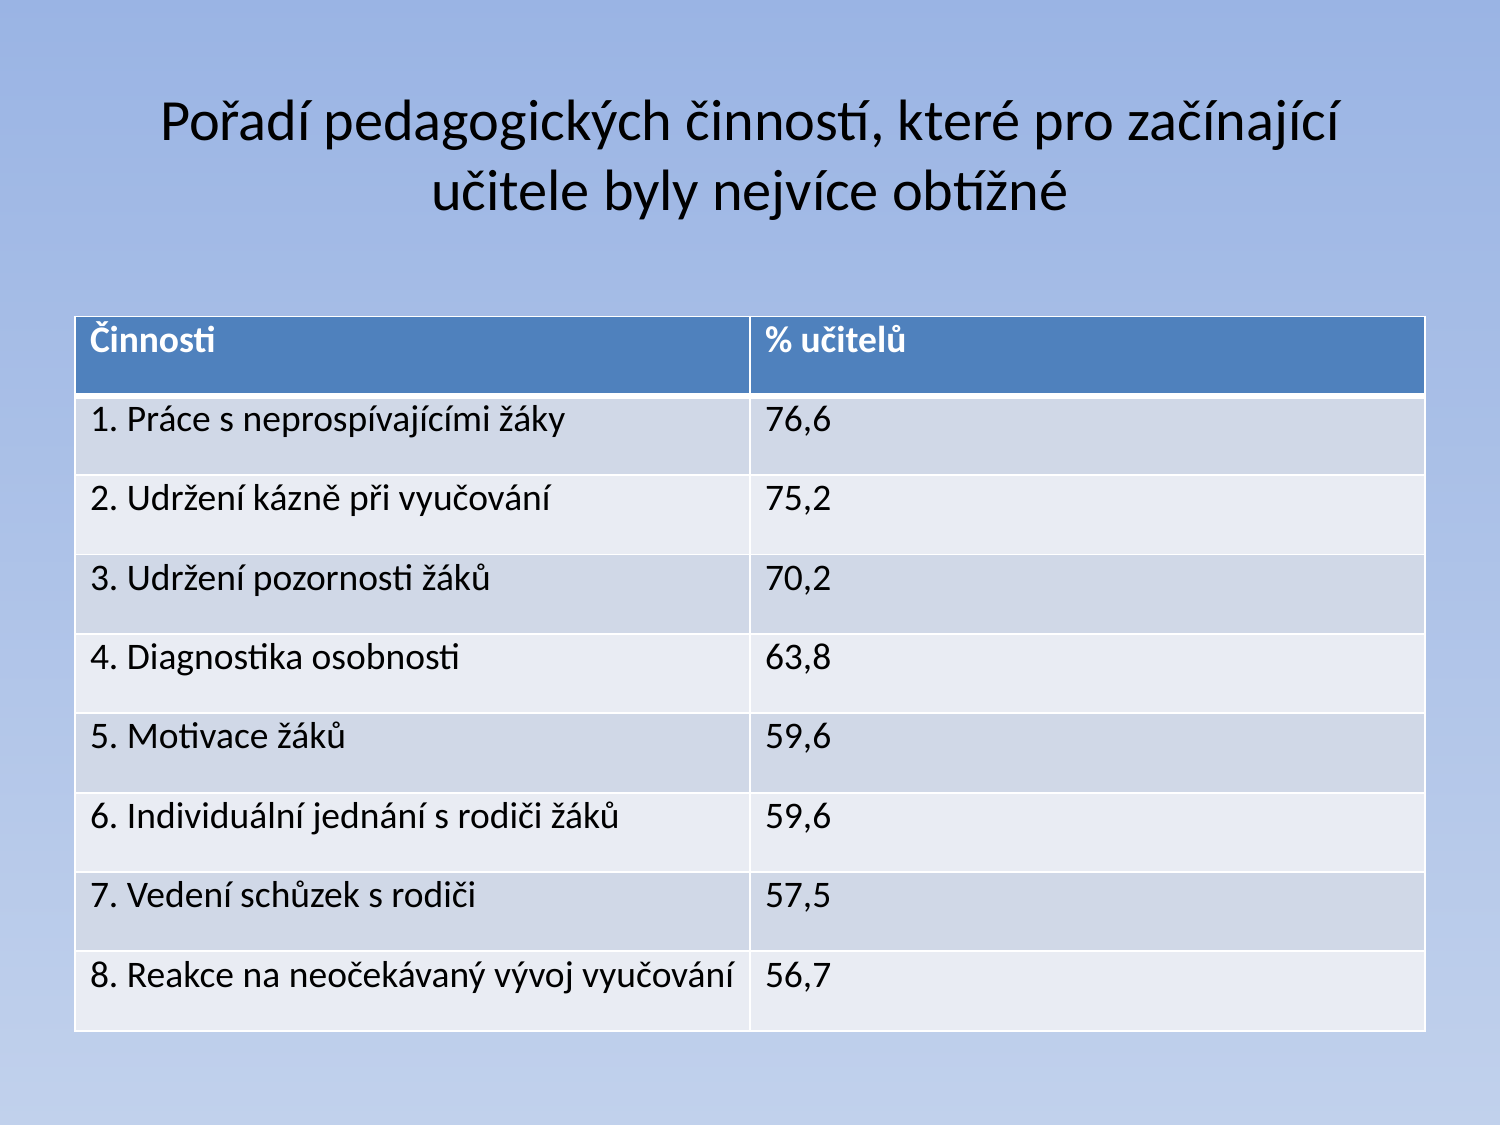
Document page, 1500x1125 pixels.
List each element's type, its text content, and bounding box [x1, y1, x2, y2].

table_cell 63,8 [751, 635, 1424, 712]
table_cell 1. Práce s neprospívajícími žáky [76, 399, 749, 474]
table_cell 5. Motivace žáků [76, 714, 749, 792]
table_cell 3. Udržení pozornosti žáků [76, 555, 749, 633]
table_cell 8. Reakce na neočekávaný vývoj vyučování [76, 952, 749, 1030]
table_header Činnosti [76, 317, 749, 393]
table_cell 59,6 [751, 794, 1424, 871]
table_cell 56,7 [751, 952, 1424, 1030]
table_cell 4. Diagnostika osobnosti [76, 635, 749, 712]
table_cell 57,5 [751, 873, 1424, 950]
table_cell 75,2 [751, 476, 1424, 554]
table_header % učitelů [751, 317, 1424, 393]
table_cell 59,6 [751, 714, 1424, 792]
table_cell 76,6 [751, 399, 1424, 474]
title Pořadí pedagogických činností, které pro začínající učitele byly nejvíce obtížné [75, 58, 1425, 247]
table_cell 7. Vedení schůzek s rodiči [76, 873, 749, 950]
table_cell 2. Udržení kázně při vyučování [76, 476, 749, 554]
table_cell 6. Individuální jednání s rodiči žáků [76, 794, 749, 871]
table_cell 70,2 [751, 555, 1424, 633]
